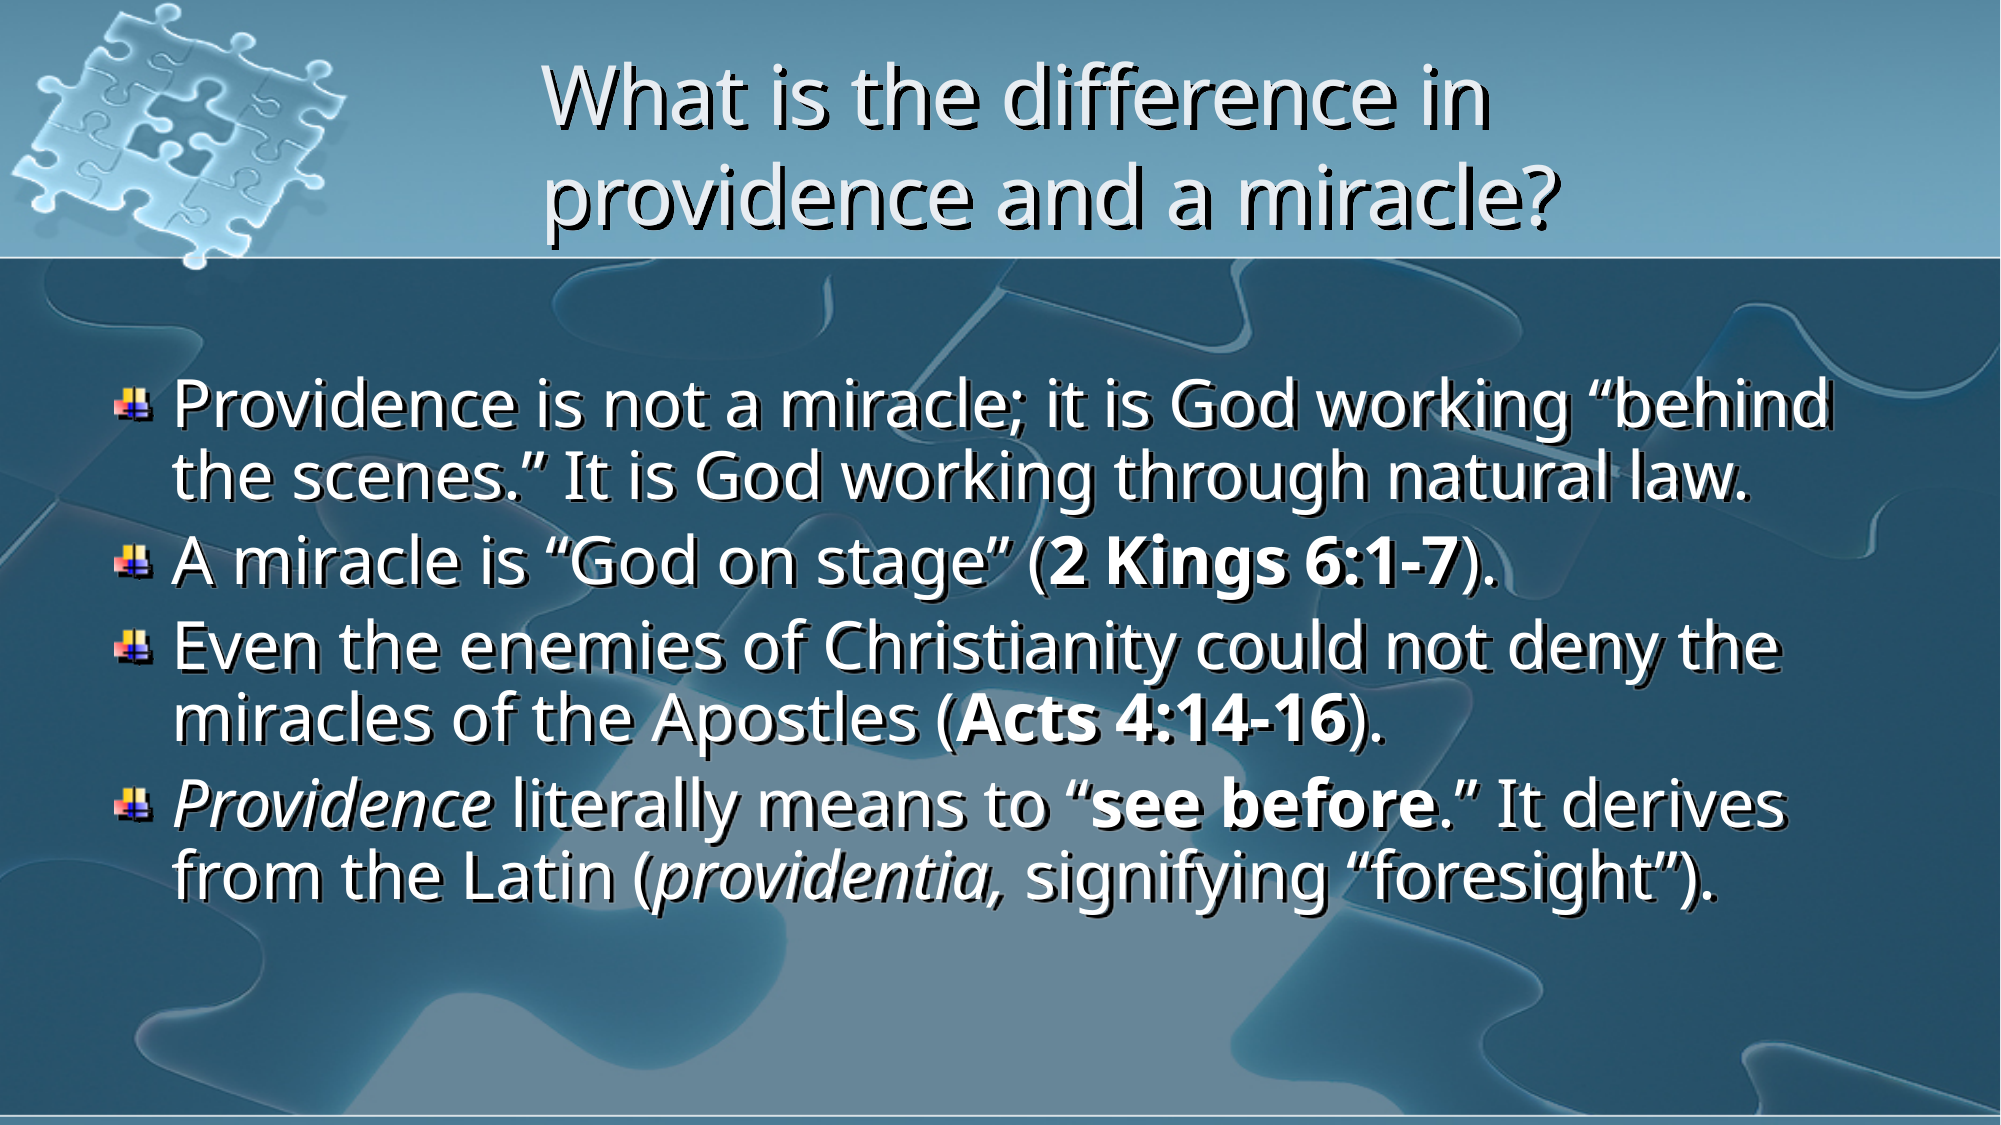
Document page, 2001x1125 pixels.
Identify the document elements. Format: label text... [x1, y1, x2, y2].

picture [0, 0, 2001, 1125]
title What is the difference in providence and a miracle? [525, 54, 1638, 230]
list Providence is not a miracle; it is God working “behind the scenes.” It is God working through natural law. A miracle is “God on stage” (2 Kings 6:1-7). Even the enemies of Christianity could not deny the miracles of the Apostles (Acts 4:14-16). Providence literally means to “see before.” It derives from the Latin (providentia, signifying “foresight”). [99, 362, 1900, 1063]
